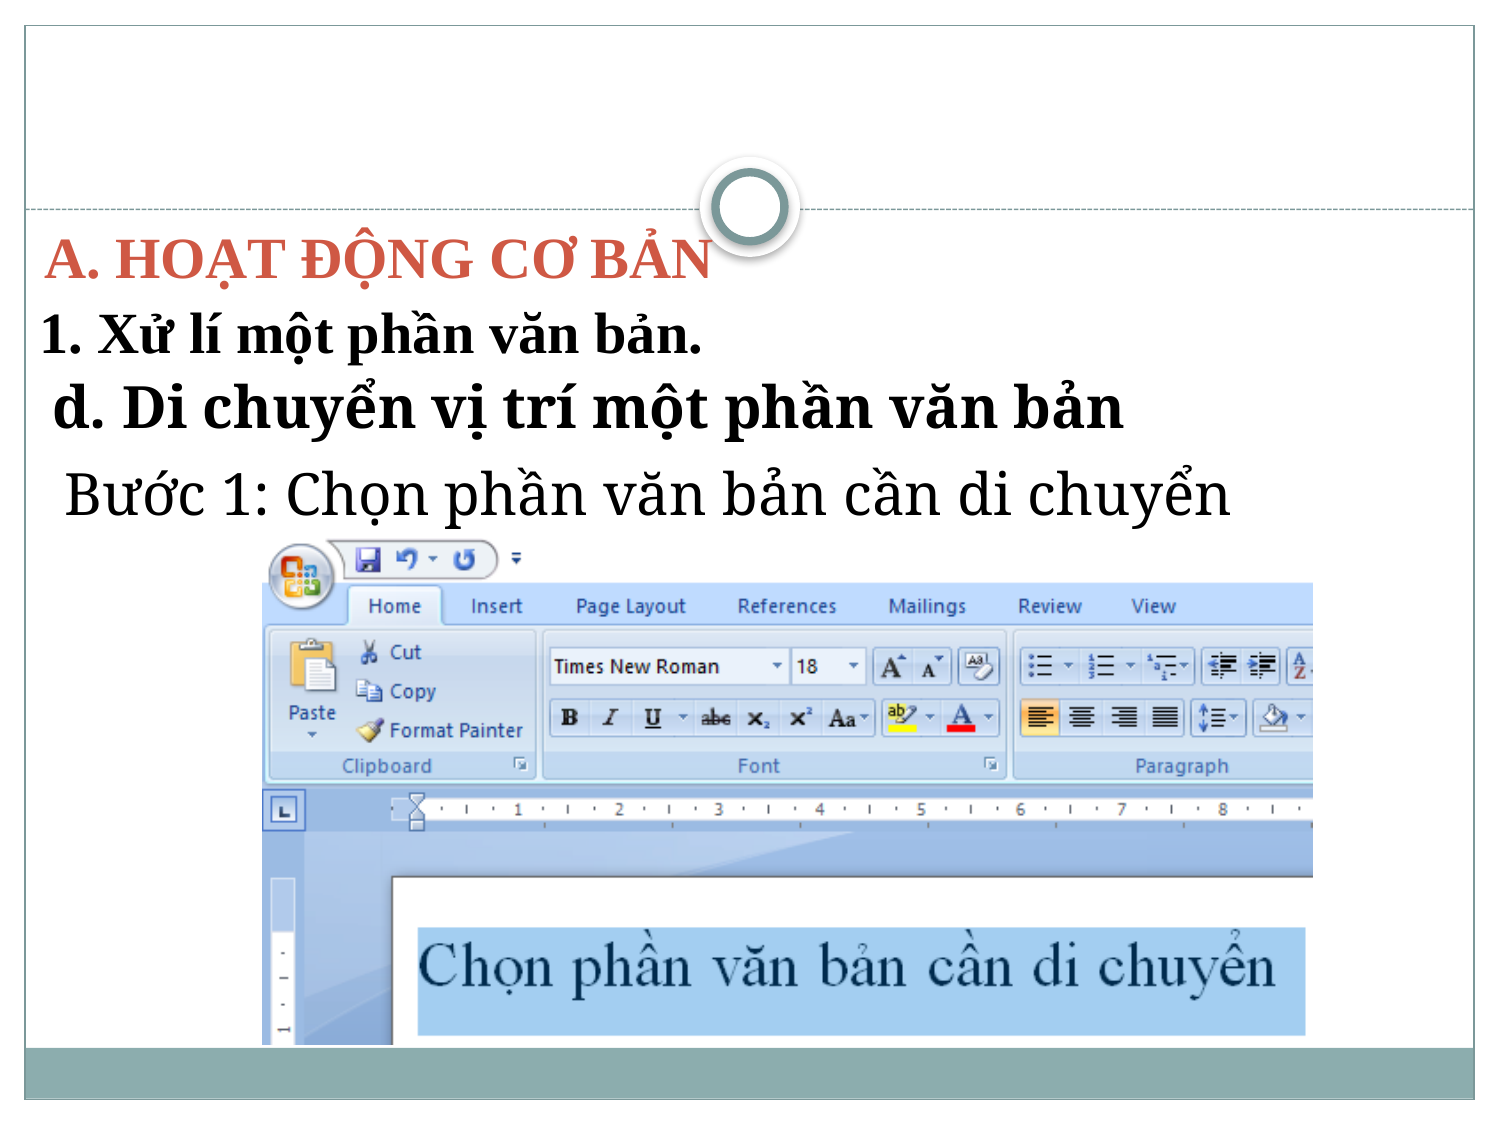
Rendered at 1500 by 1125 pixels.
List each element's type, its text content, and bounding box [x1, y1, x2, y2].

text_box Bước 1: Chọn phần văn bản cần di chuyển [49, 450, 1388, 535]
picture [262, 537, 1313, 1045]
text_box d. Di chuyển vị trí một phần văn bản [37, 362, 1475, 448]
text_box A. HoẠT ĐỘNG CƠ BẢN [29, 212, 729, 287]
text_box 1. Xử lí một phần văn bản. [24, 287, 1275, 373]
